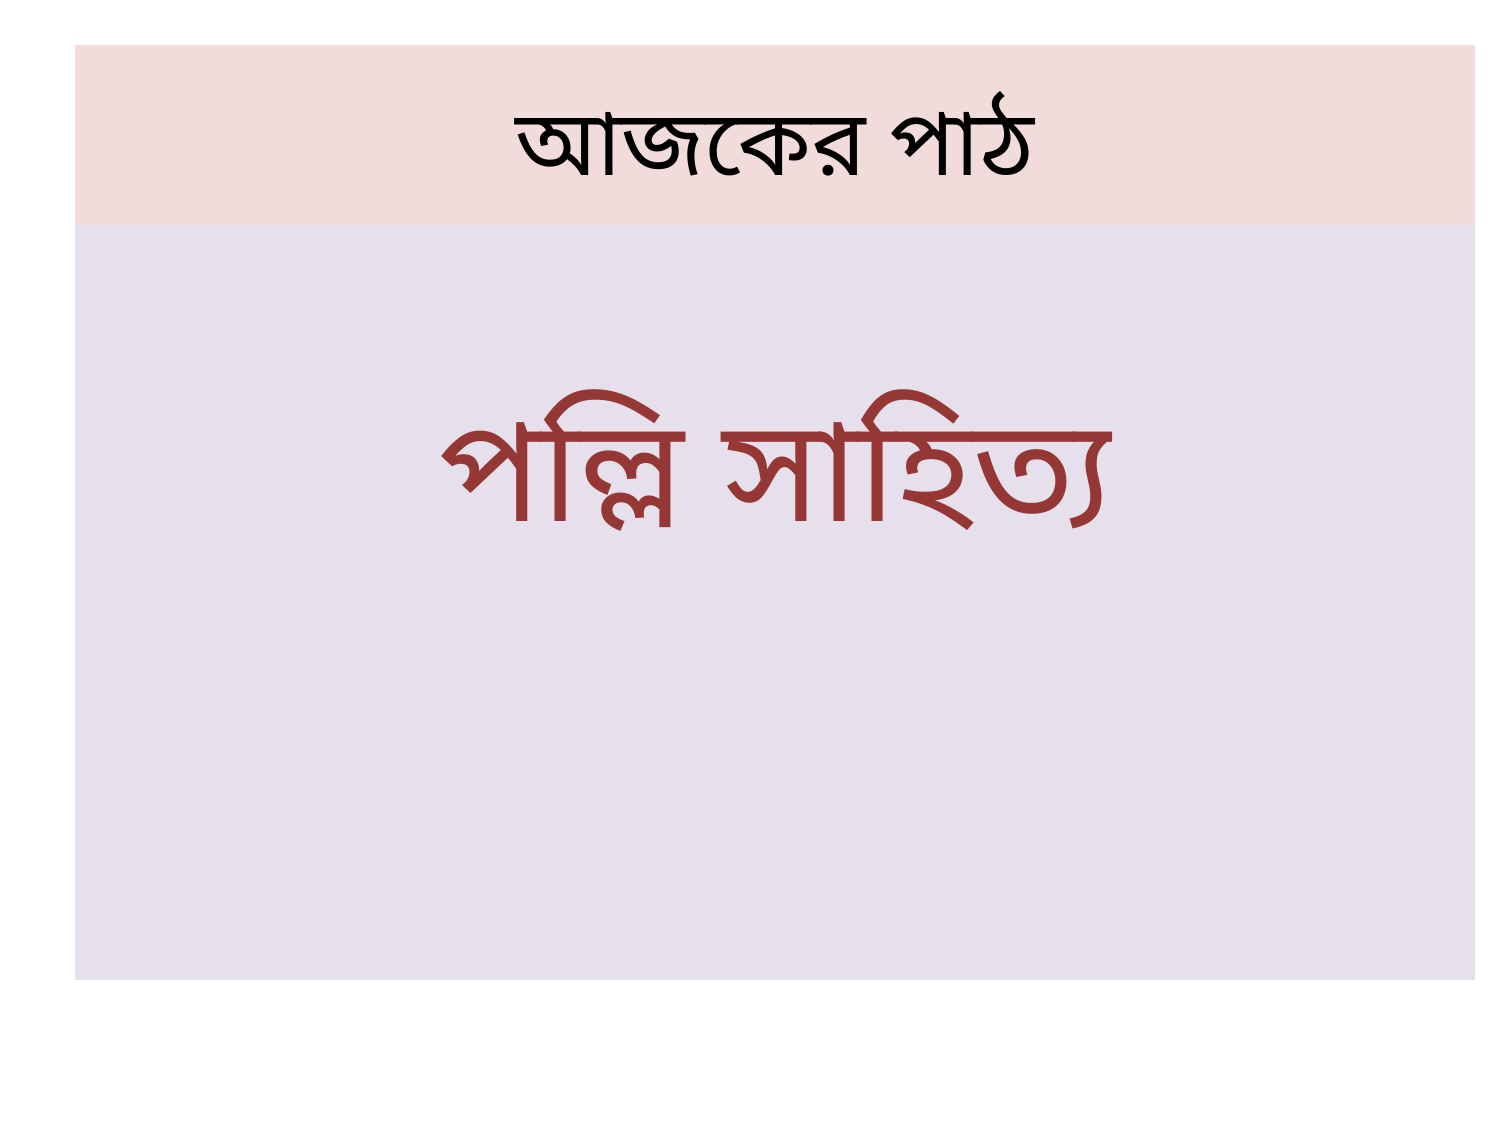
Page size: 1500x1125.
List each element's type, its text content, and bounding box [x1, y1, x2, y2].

list পল্লি সাহিত্য [75, 224, 1475, 980]
title আজকের পাঠ [75, 45, 1475, 224]
